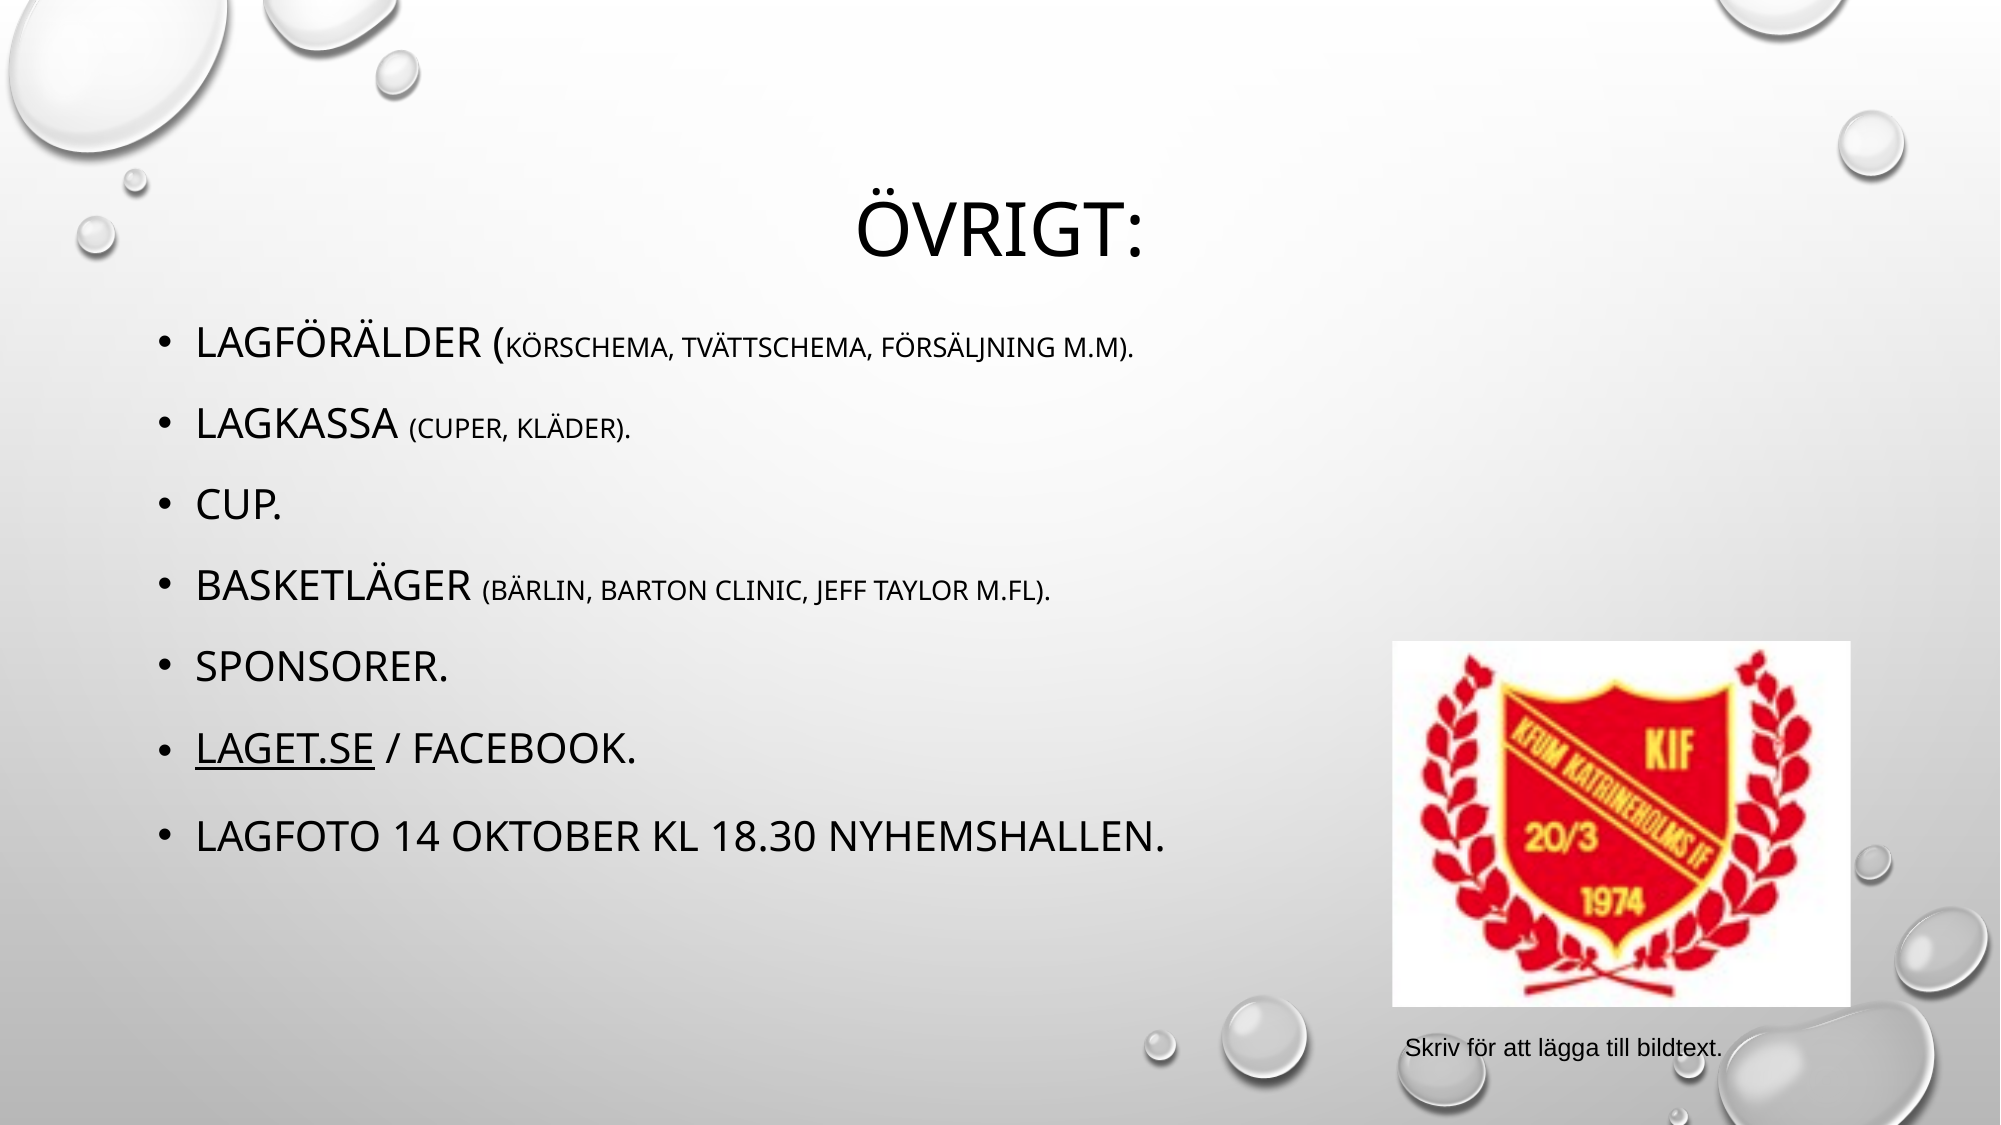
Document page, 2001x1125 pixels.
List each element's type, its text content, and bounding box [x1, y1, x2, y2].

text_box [1392, 641, 1851, 1074]
list Lagförälder (körschema, tvättschema, försäljning m.m). Lagkassa (cuper, kläder). Cup. Basketläger (Bärlin, barton clinic, jeff taylor m.fl). Sponsorer. laget.se / facebook. Lagfoto 14 Oktober kl 18.30 Nyhemshallen. [149, 298, 1851, 861]
title Övrigt: [149, 100, 1851, 298]
picture [0, 0, 2000, 1125]
